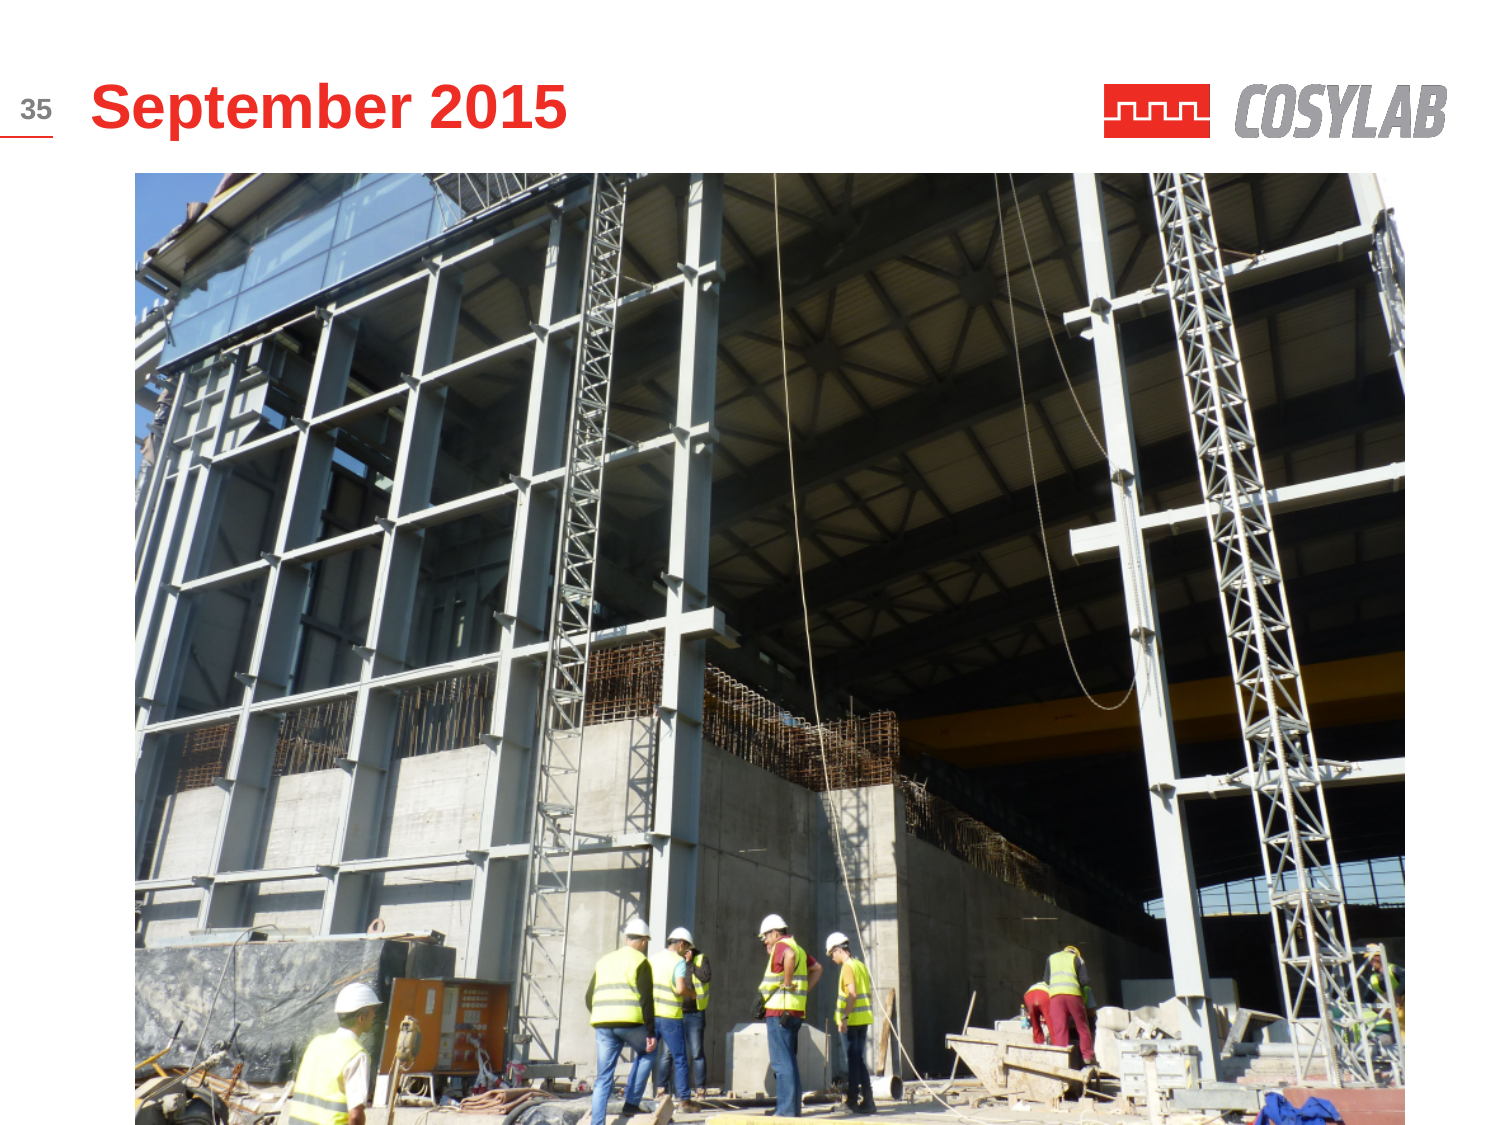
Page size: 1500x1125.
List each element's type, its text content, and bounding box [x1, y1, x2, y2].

slide_number 35 [0, 78, 73, 138]
title September 2015 [74, 18, 1105, 150]
picture [135, 173, 1405, 1125]
picture [1105, 84, 1447, 138]
